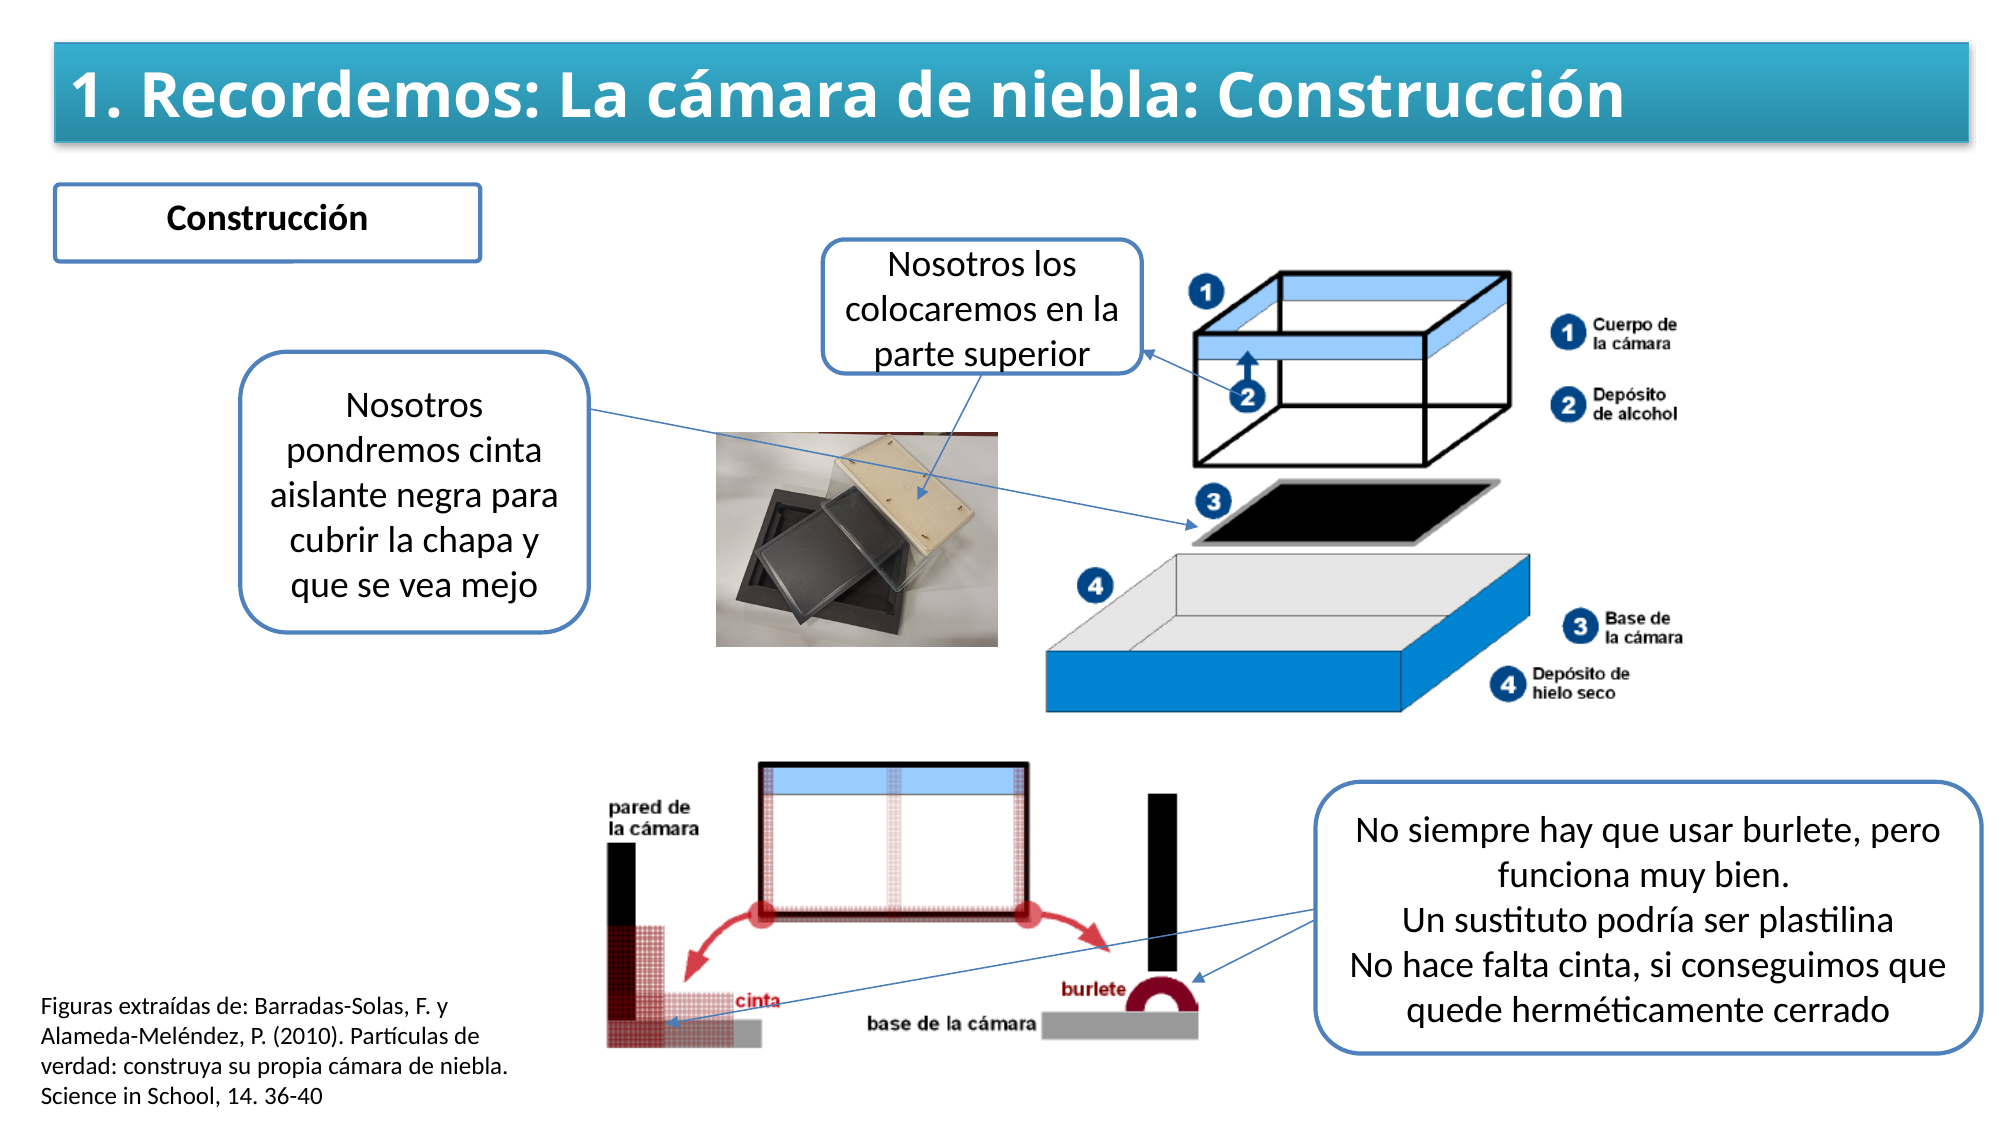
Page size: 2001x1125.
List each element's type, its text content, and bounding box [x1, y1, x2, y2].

text_box Construcción [52, 182, 483, 264]
text_box 1. Recordemos: La cámara de niebla: Construcción [54, 42, 1969, 143]
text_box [716, 222, 1718, 721]
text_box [563, 722, 1982, 1063]
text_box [240, 351, 1199, 633]
text_box Figuras extraídas de: Barradas-Solas, F. y Alameda-Meléndez, P. (2010). Partículas de verdad: construya su propia cámara de niebla. Science in School, 14. 36-40 [25, 982, 529, 1118]
